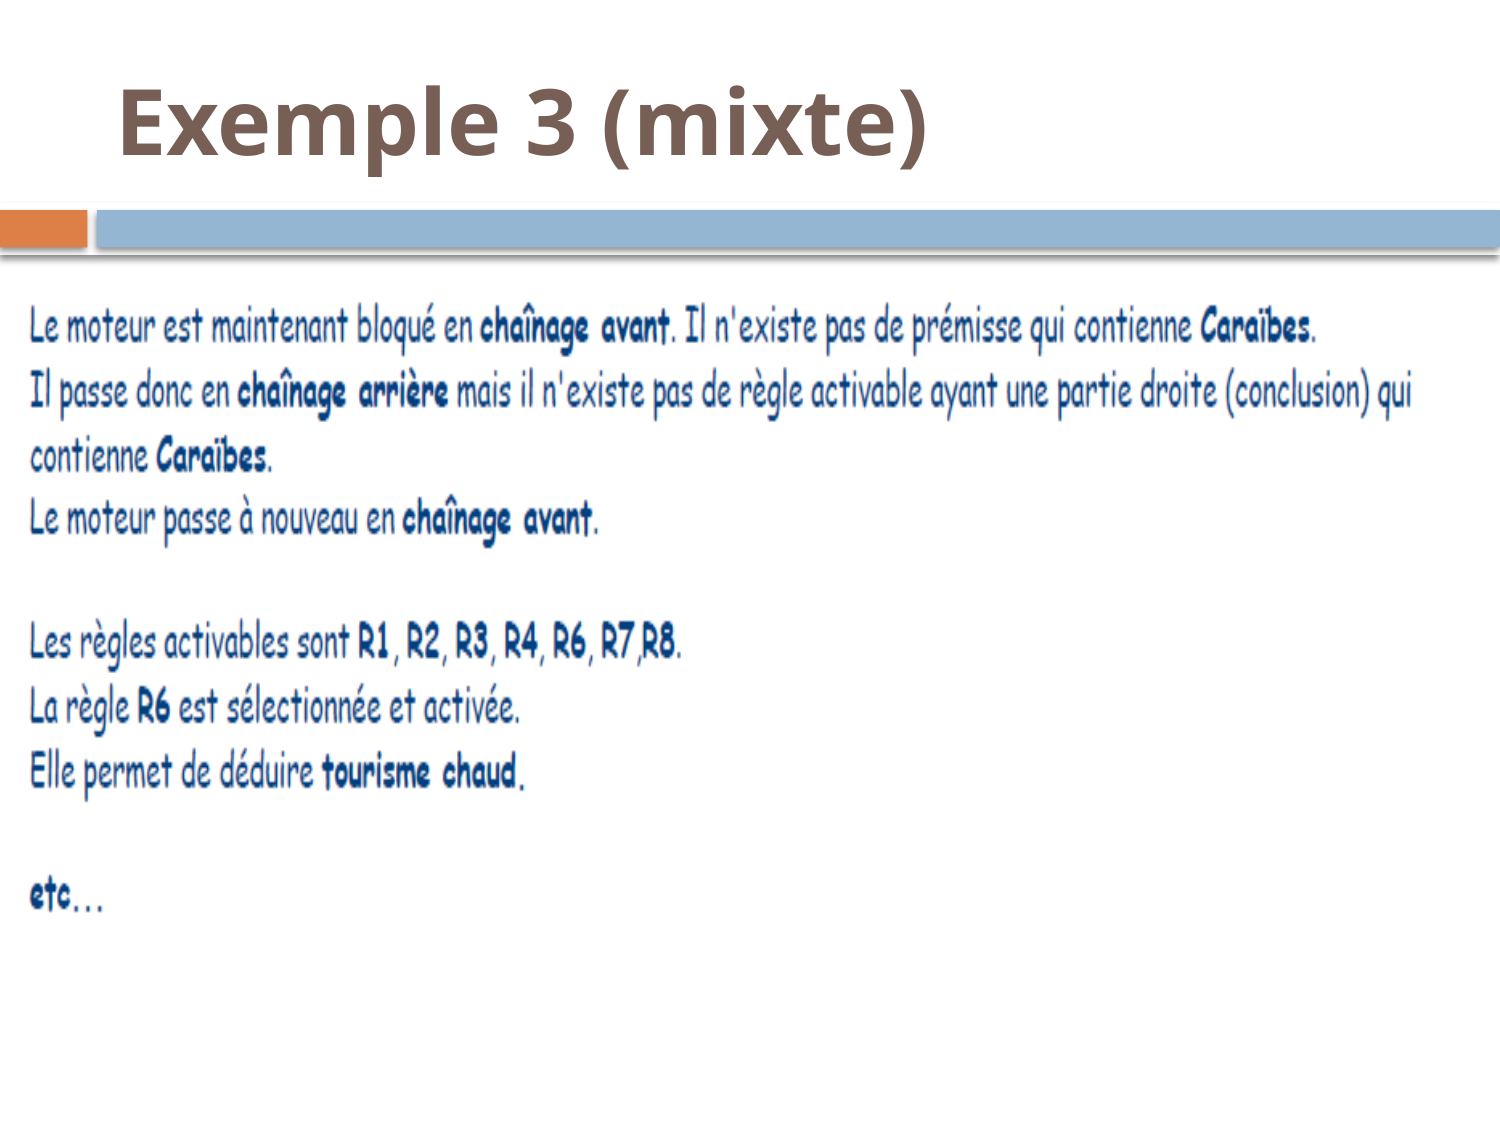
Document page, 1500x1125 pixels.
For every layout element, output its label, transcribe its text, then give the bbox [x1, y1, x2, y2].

picture [11, 280, 1473, 938]
title Exemple 3 (mixte) [100, 37, 1438, 200]
